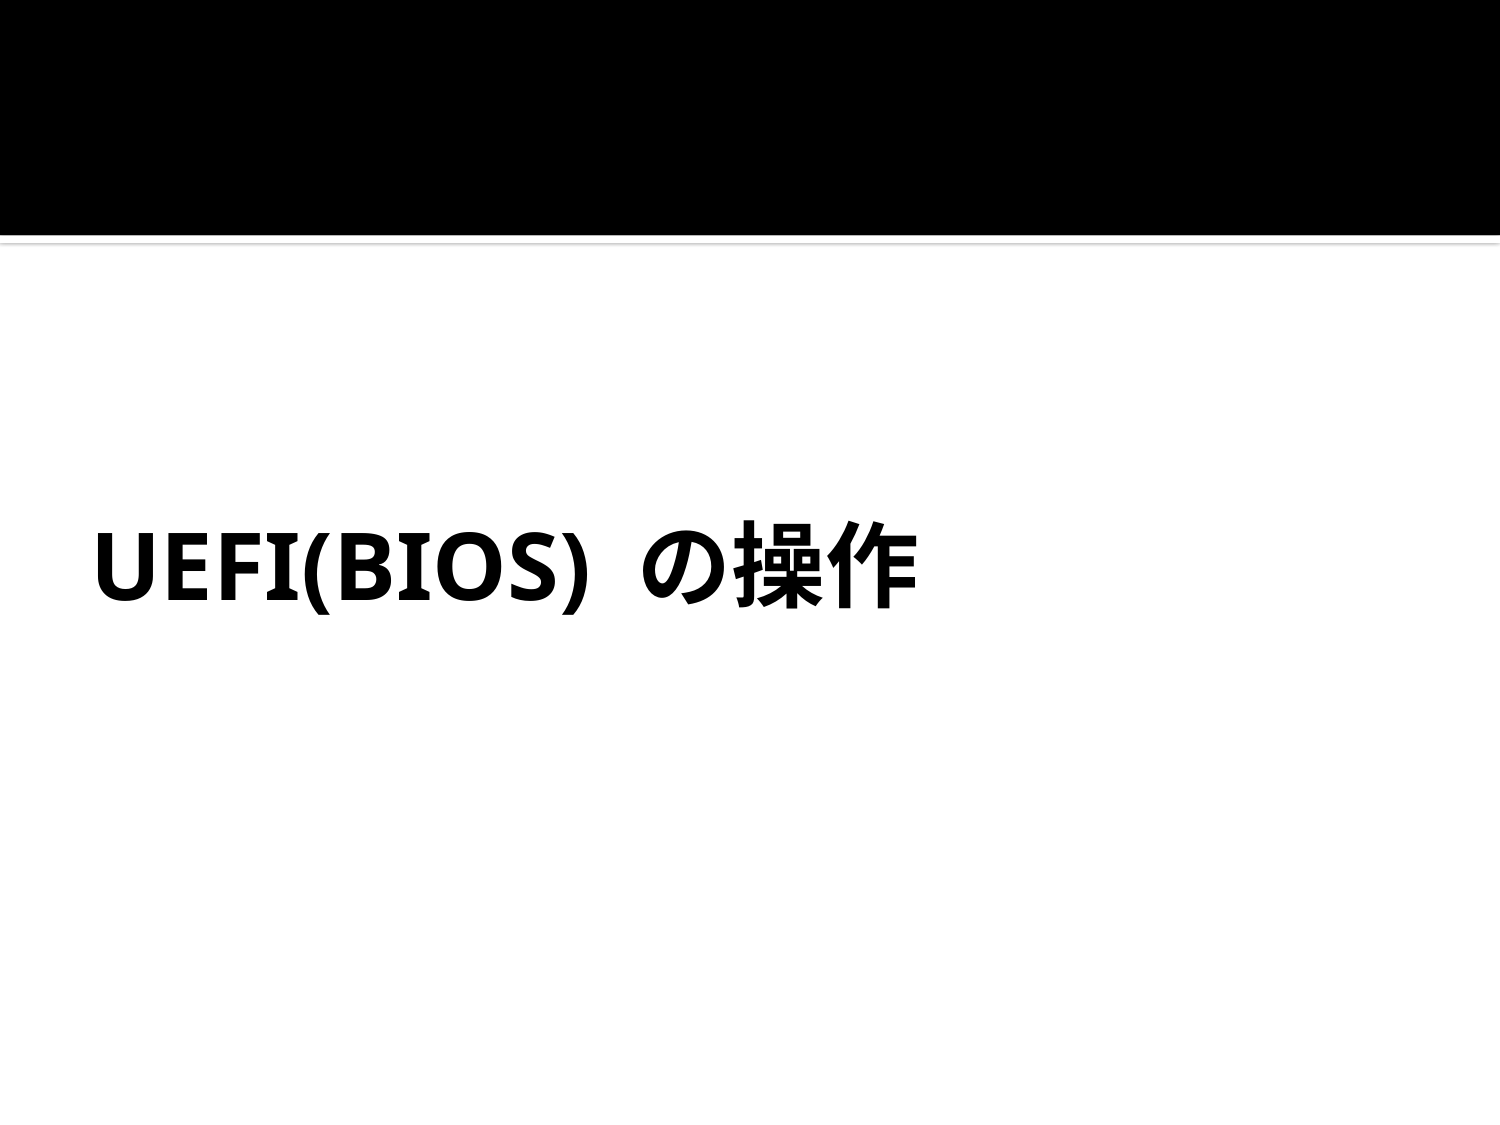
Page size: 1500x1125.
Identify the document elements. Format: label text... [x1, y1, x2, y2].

title UEFI(BIOS) の操作 [75, 469, 1425, 657]
